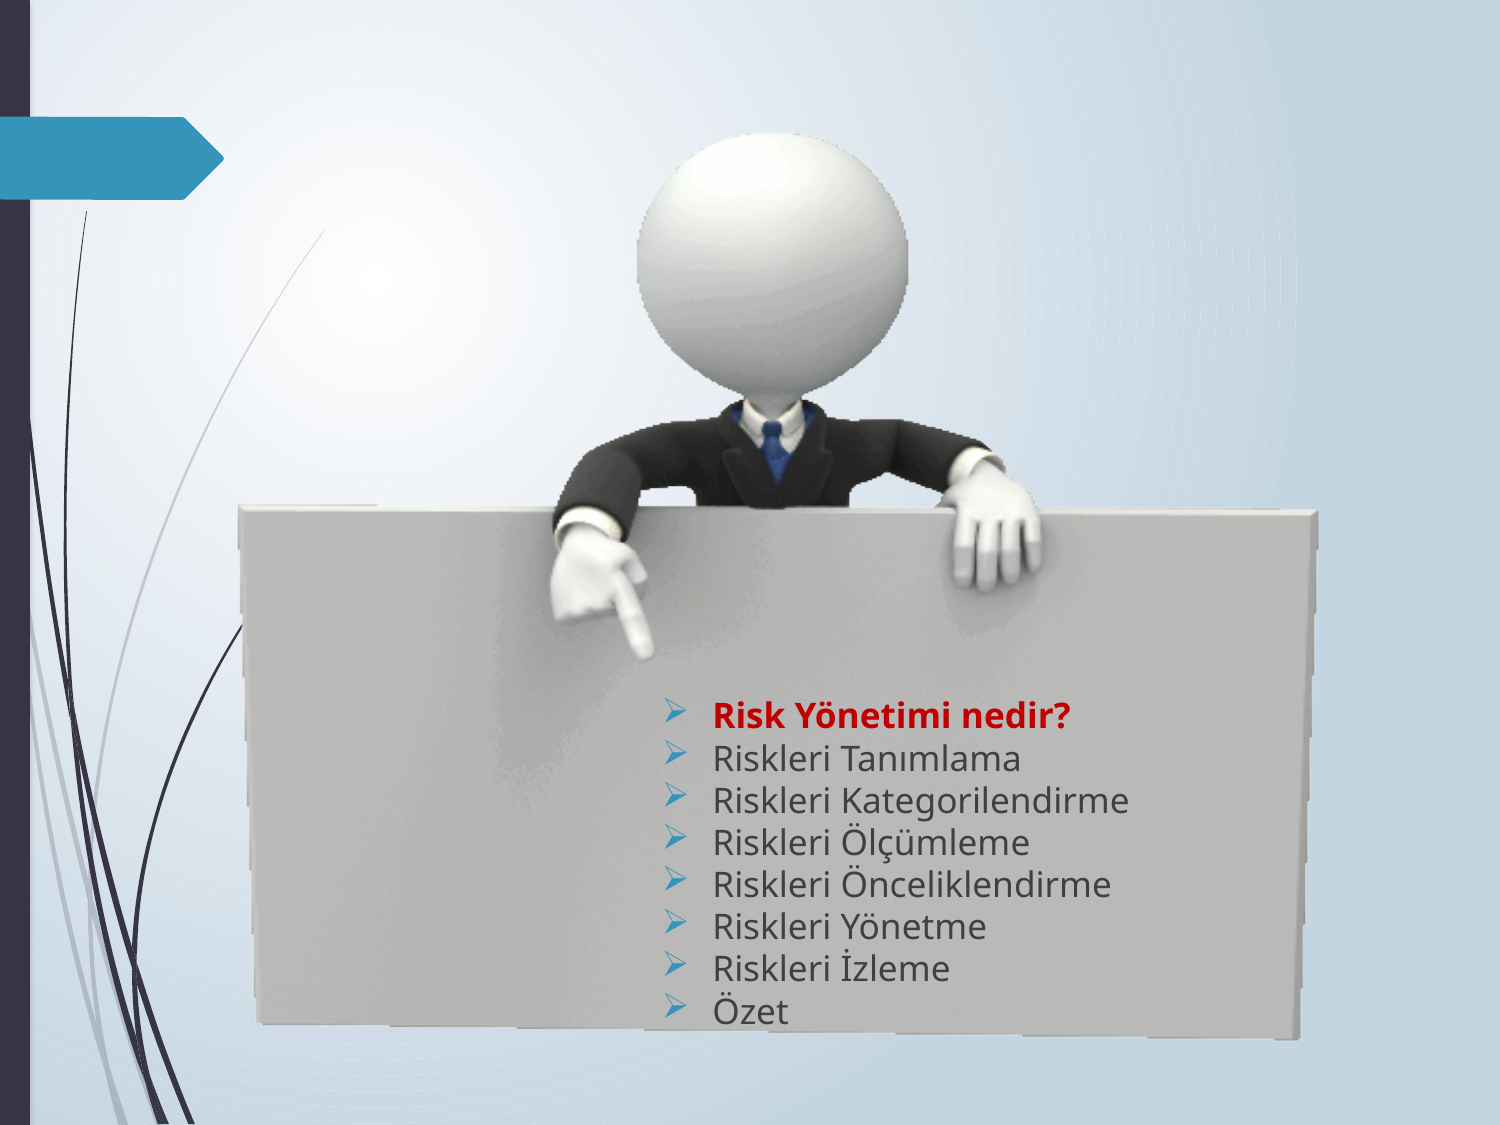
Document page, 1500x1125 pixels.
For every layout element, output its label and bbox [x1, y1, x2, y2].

picture [204, 115, 1339, 1082]
